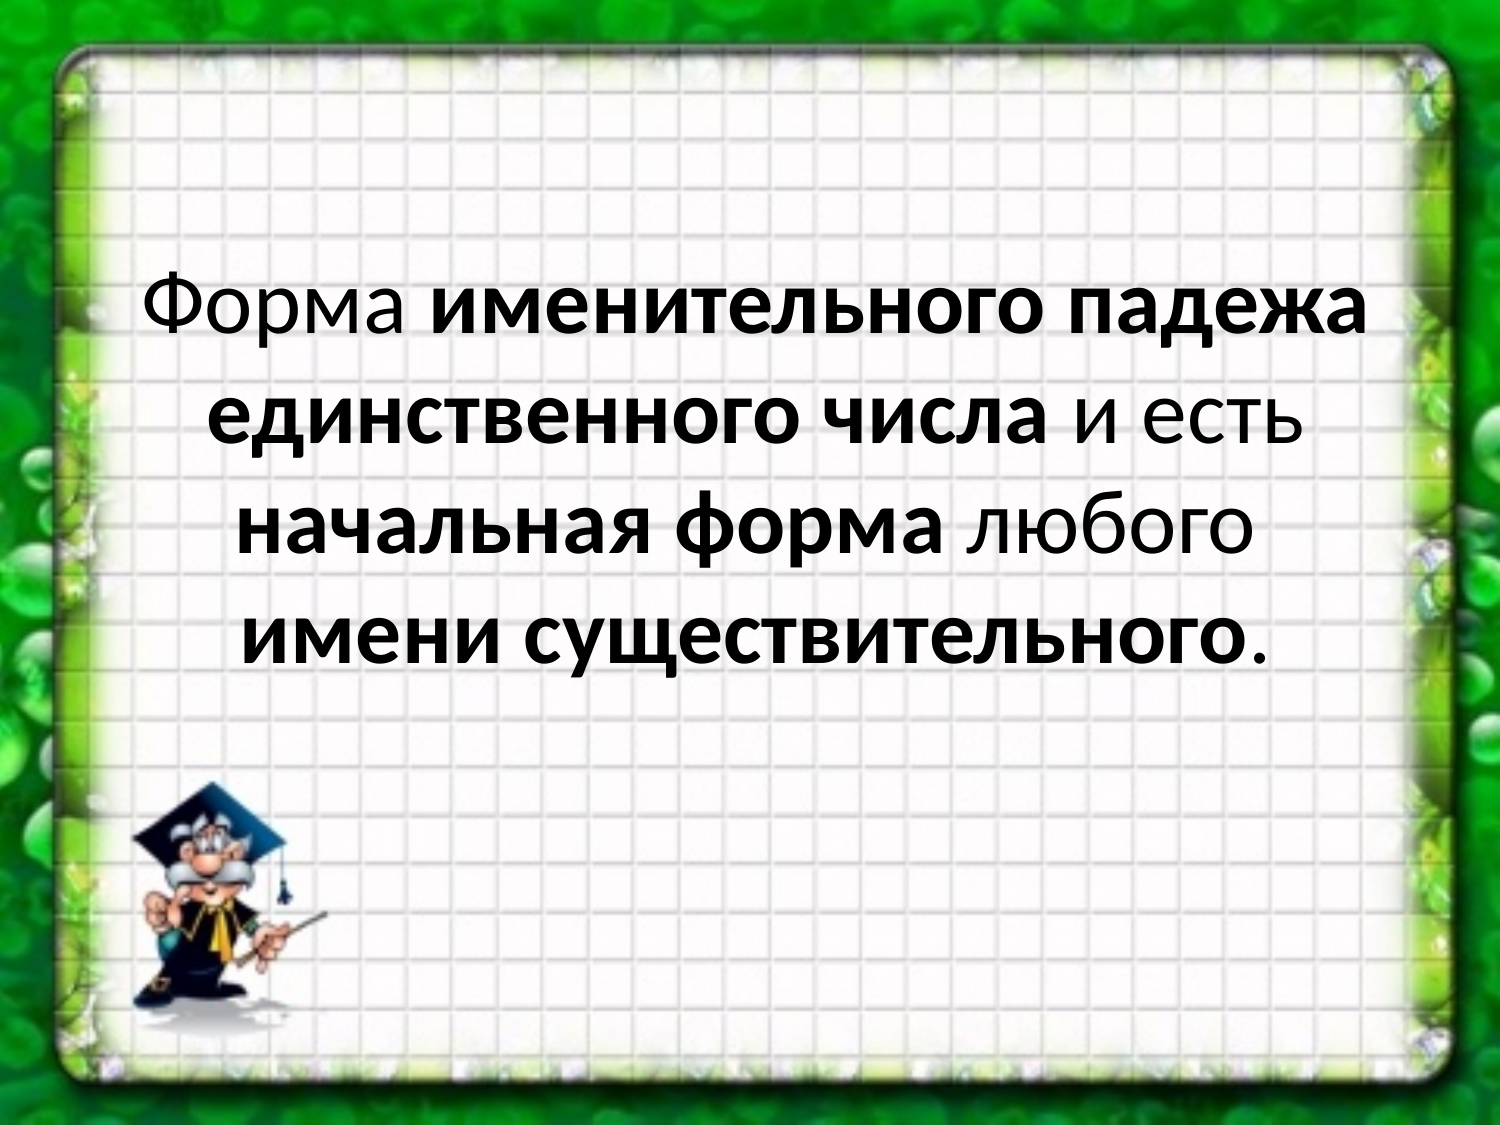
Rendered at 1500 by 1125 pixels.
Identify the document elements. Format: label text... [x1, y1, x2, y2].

text_box Форма именительного падежа единственного числа и есть начальная форма любого имени существительного. [70, 234, 1442, 689]
picture [0, 0, 1500, 1125]
